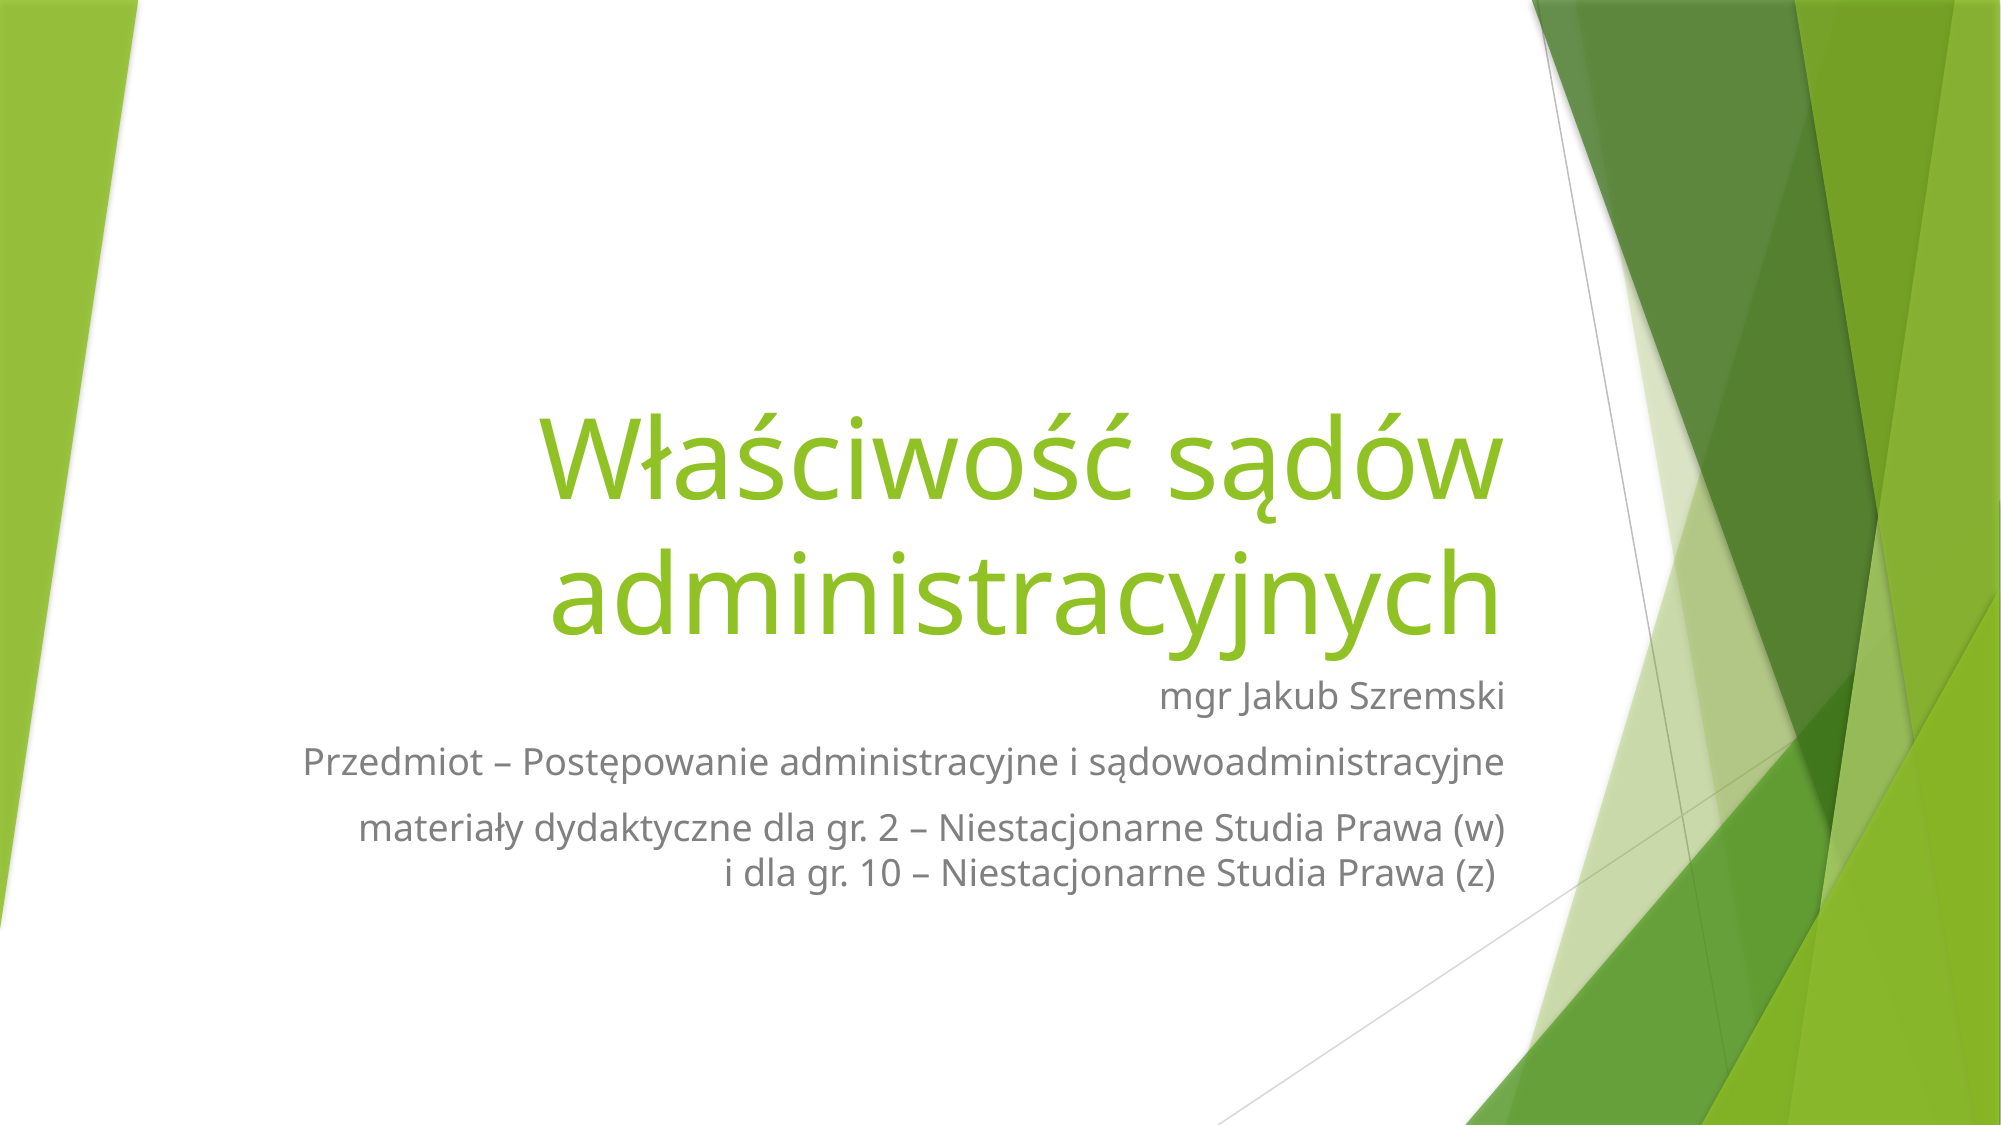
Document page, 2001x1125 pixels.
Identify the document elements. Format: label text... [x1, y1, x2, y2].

subtitle mgr Jakub Szremski Przedmiot – Postępowanie administracyjne i sądowoadministracyjne materiały dydaktyczne dla gr. 2 – Niestacjonarne Studia Prawa (w) i dla gr. 10 – Niestacjonarne Studia Prawa (z) [247, 664, 1522, 966]
title Właściwość sądów administracyjnych [247, 394, 1522, 664]
